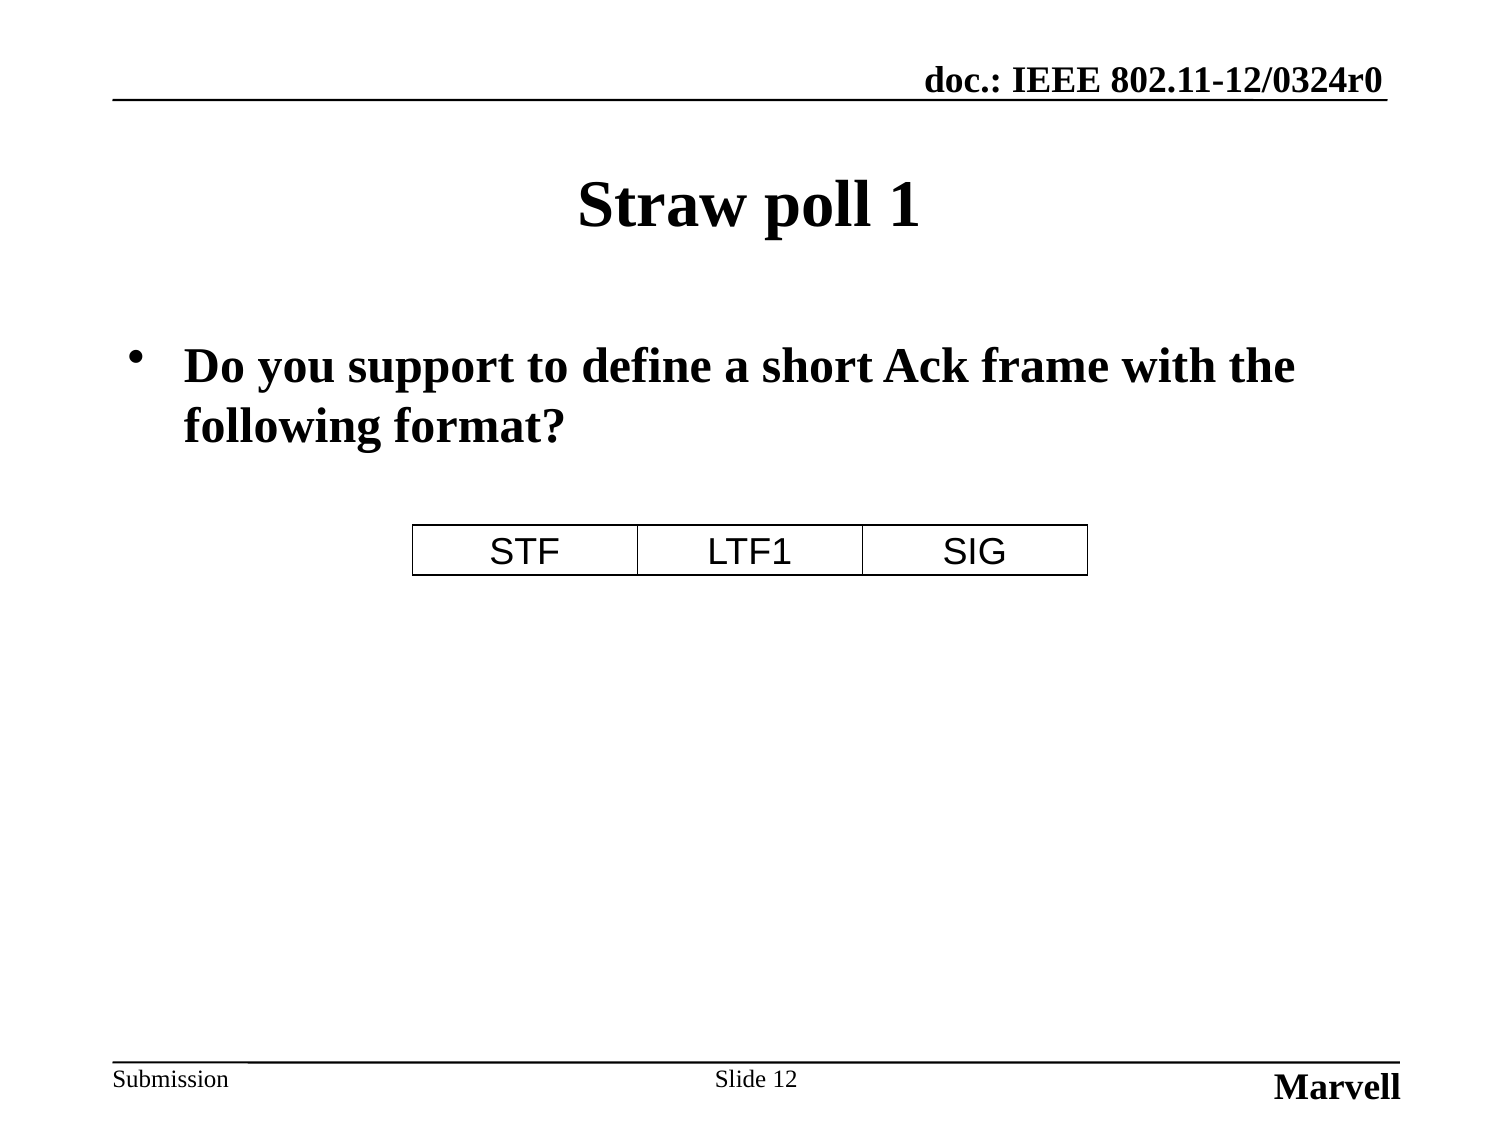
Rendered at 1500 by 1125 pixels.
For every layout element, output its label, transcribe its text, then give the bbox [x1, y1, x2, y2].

text_box SIG [862, 525, 1088, 575]
text_box STF [412, 525, 637, 575]
list Do you support to define a short Ack frame with the following format? [112, 324, 1388, 488]
slide_number Slide 12 [712, 1062, 800, 1093]
title Straw poll 1 [112, 112, 1388, 288]
footer Marvell [1151, 1062, 1402, 1093]
text_box LTF1 [637, 525, 862, 575]
